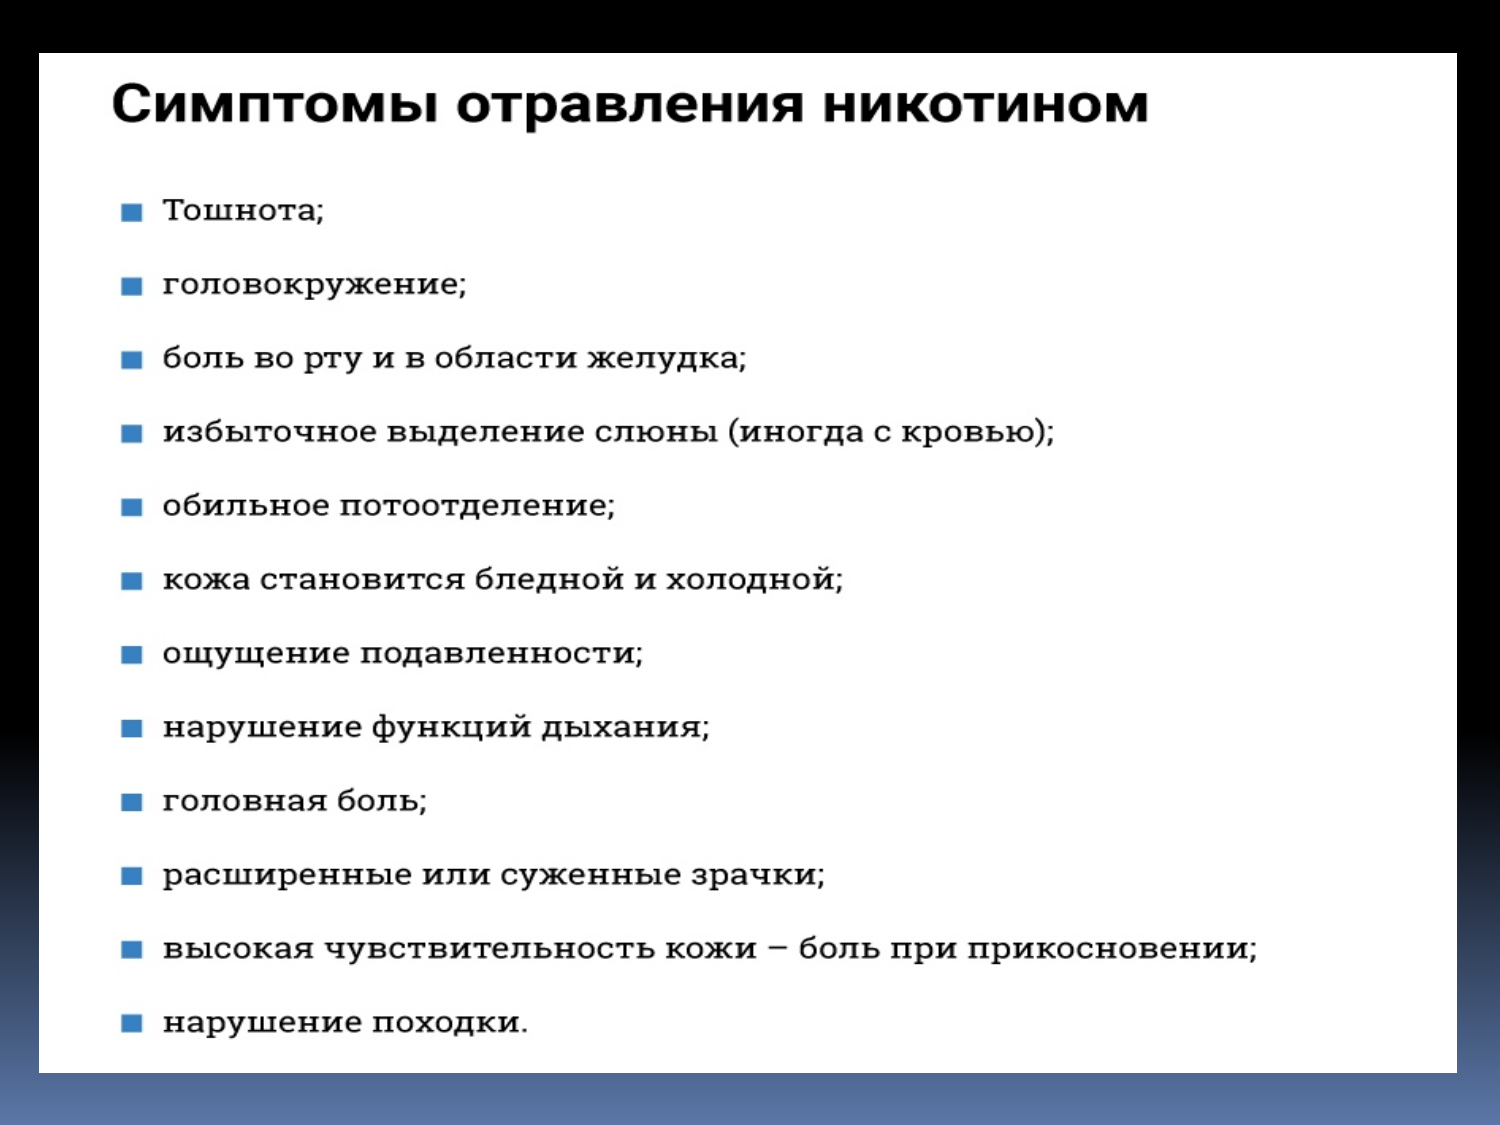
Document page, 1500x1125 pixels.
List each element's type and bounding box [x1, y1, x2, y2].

picture [38, 52, 1458, 1073]
